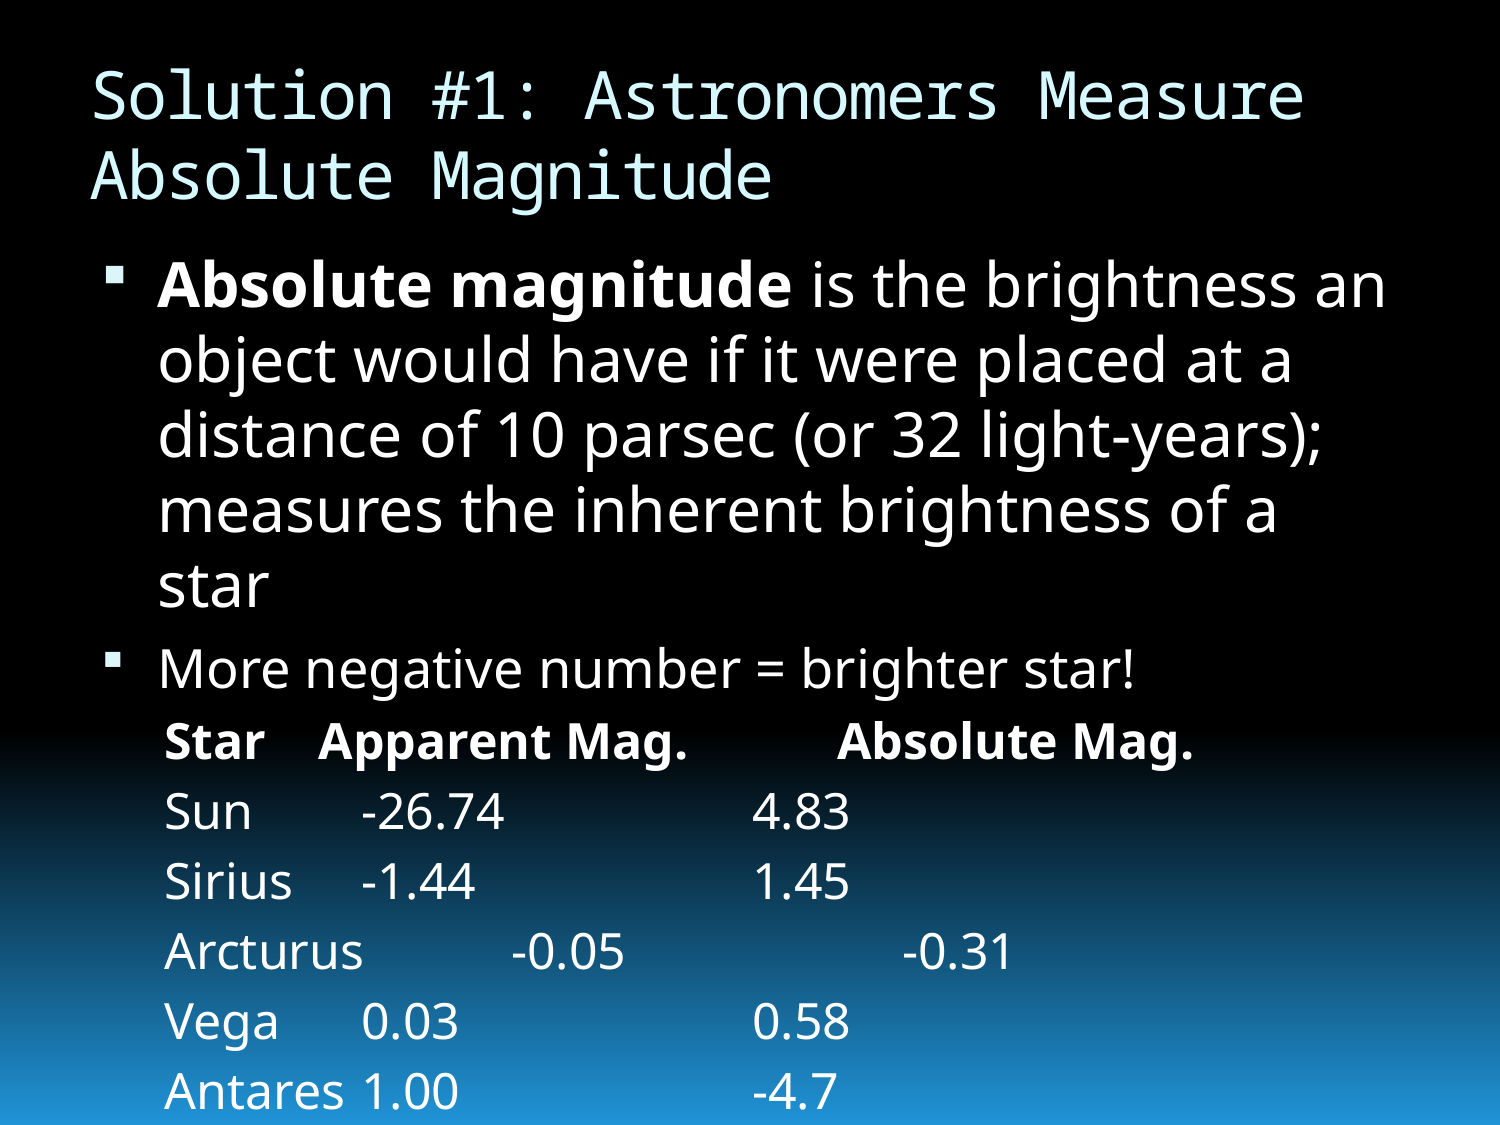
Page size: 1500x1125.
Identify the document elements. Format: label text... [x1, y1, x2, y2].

title Solution #1: Astronomers Measure Absolute Magnitude [75, 45, 1425, 175]
list Absolute magnitude is the brightness an object would have if it were placed at a distance of 10 parsec (or 32 light-years); measures the inherent brightness of a star More negative number = brighter star! Star Apparent Mag. Absolute Mag. Sun -26.74 4.83 Sirius -1.44 1.45 Arcturus -0.05 -0.31 Vega 0.03 0.58 Antares 1.00 -4.7 [75, 237, 1425, 1125]
